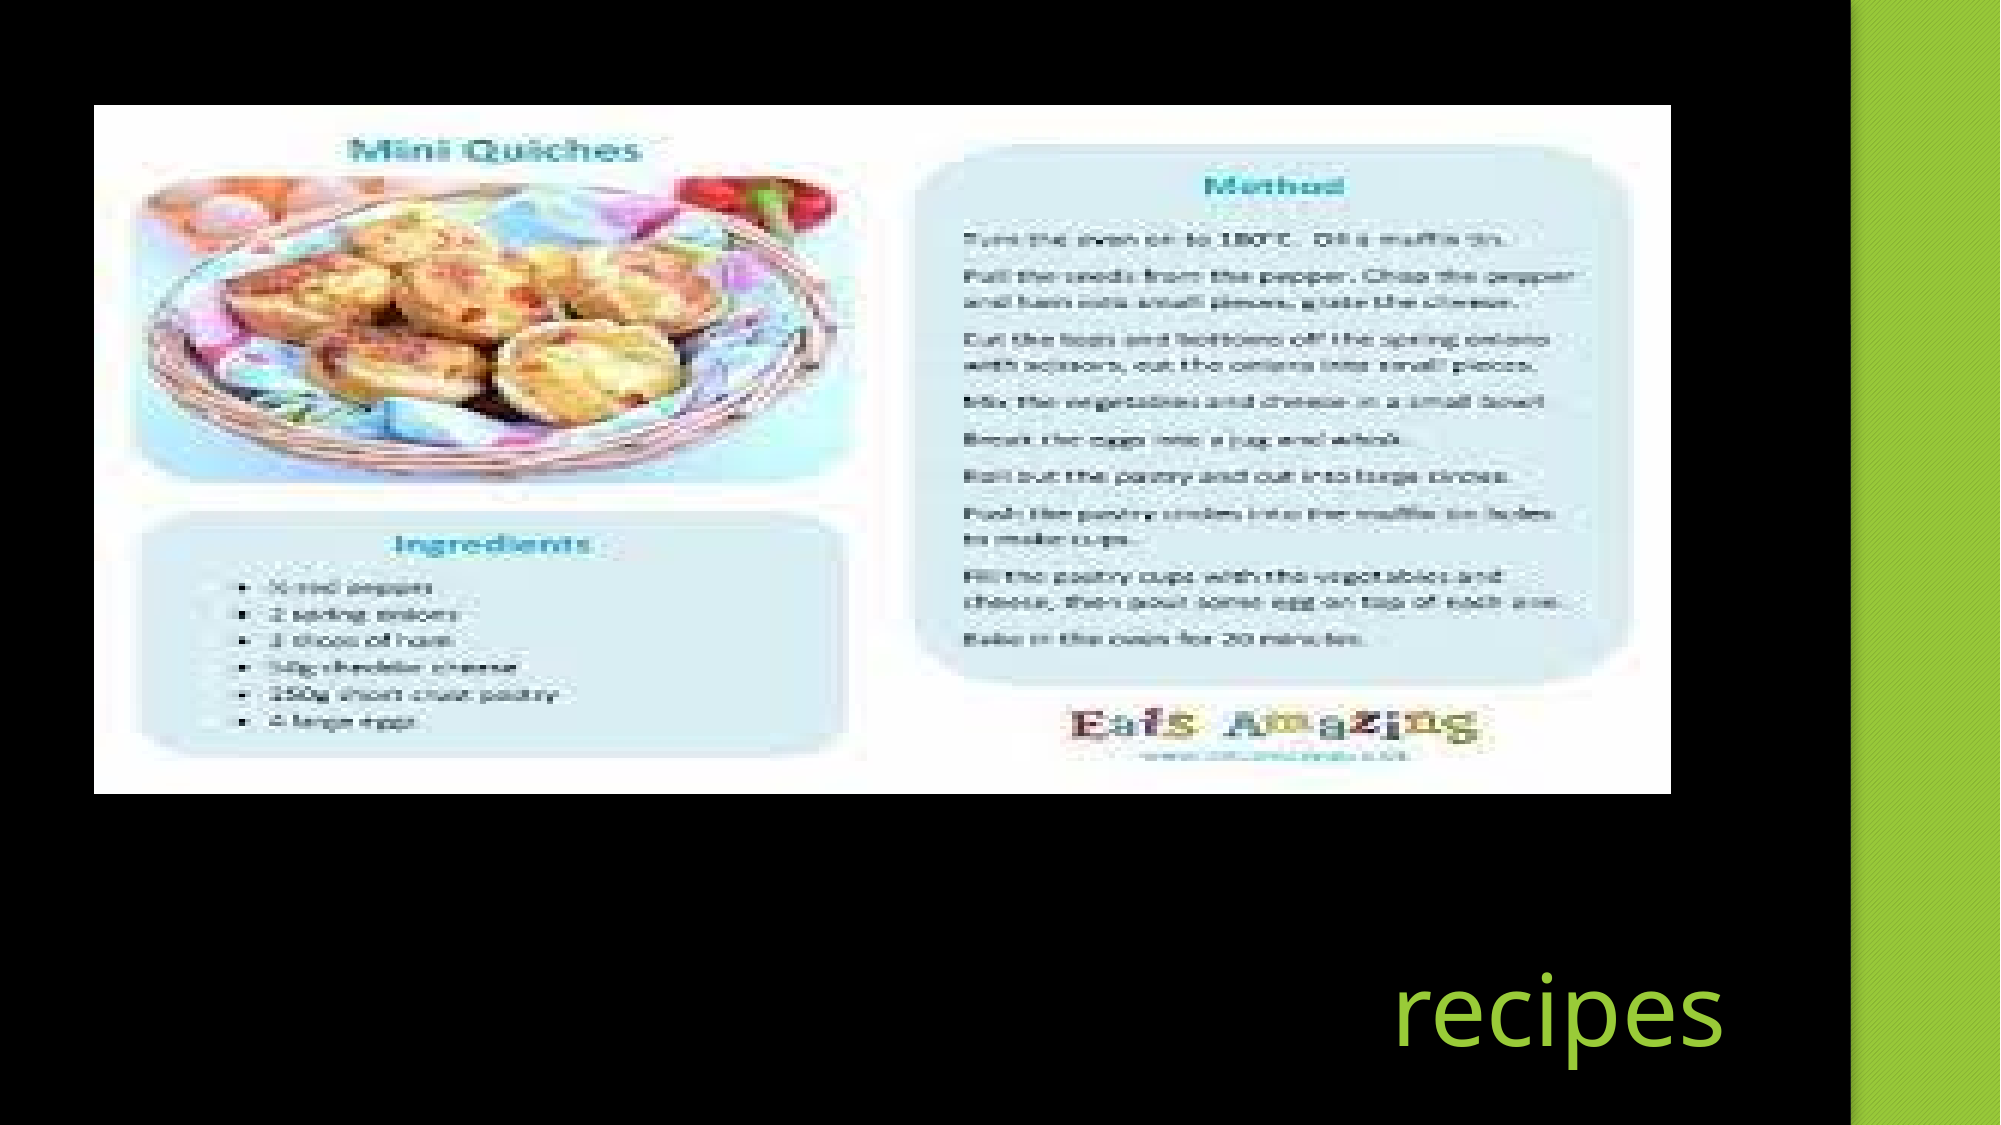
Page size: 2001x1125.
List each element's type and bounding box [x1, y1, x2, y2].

picture [0, 0, 2000, 1125]
list [93, 105, 1671, 794]
